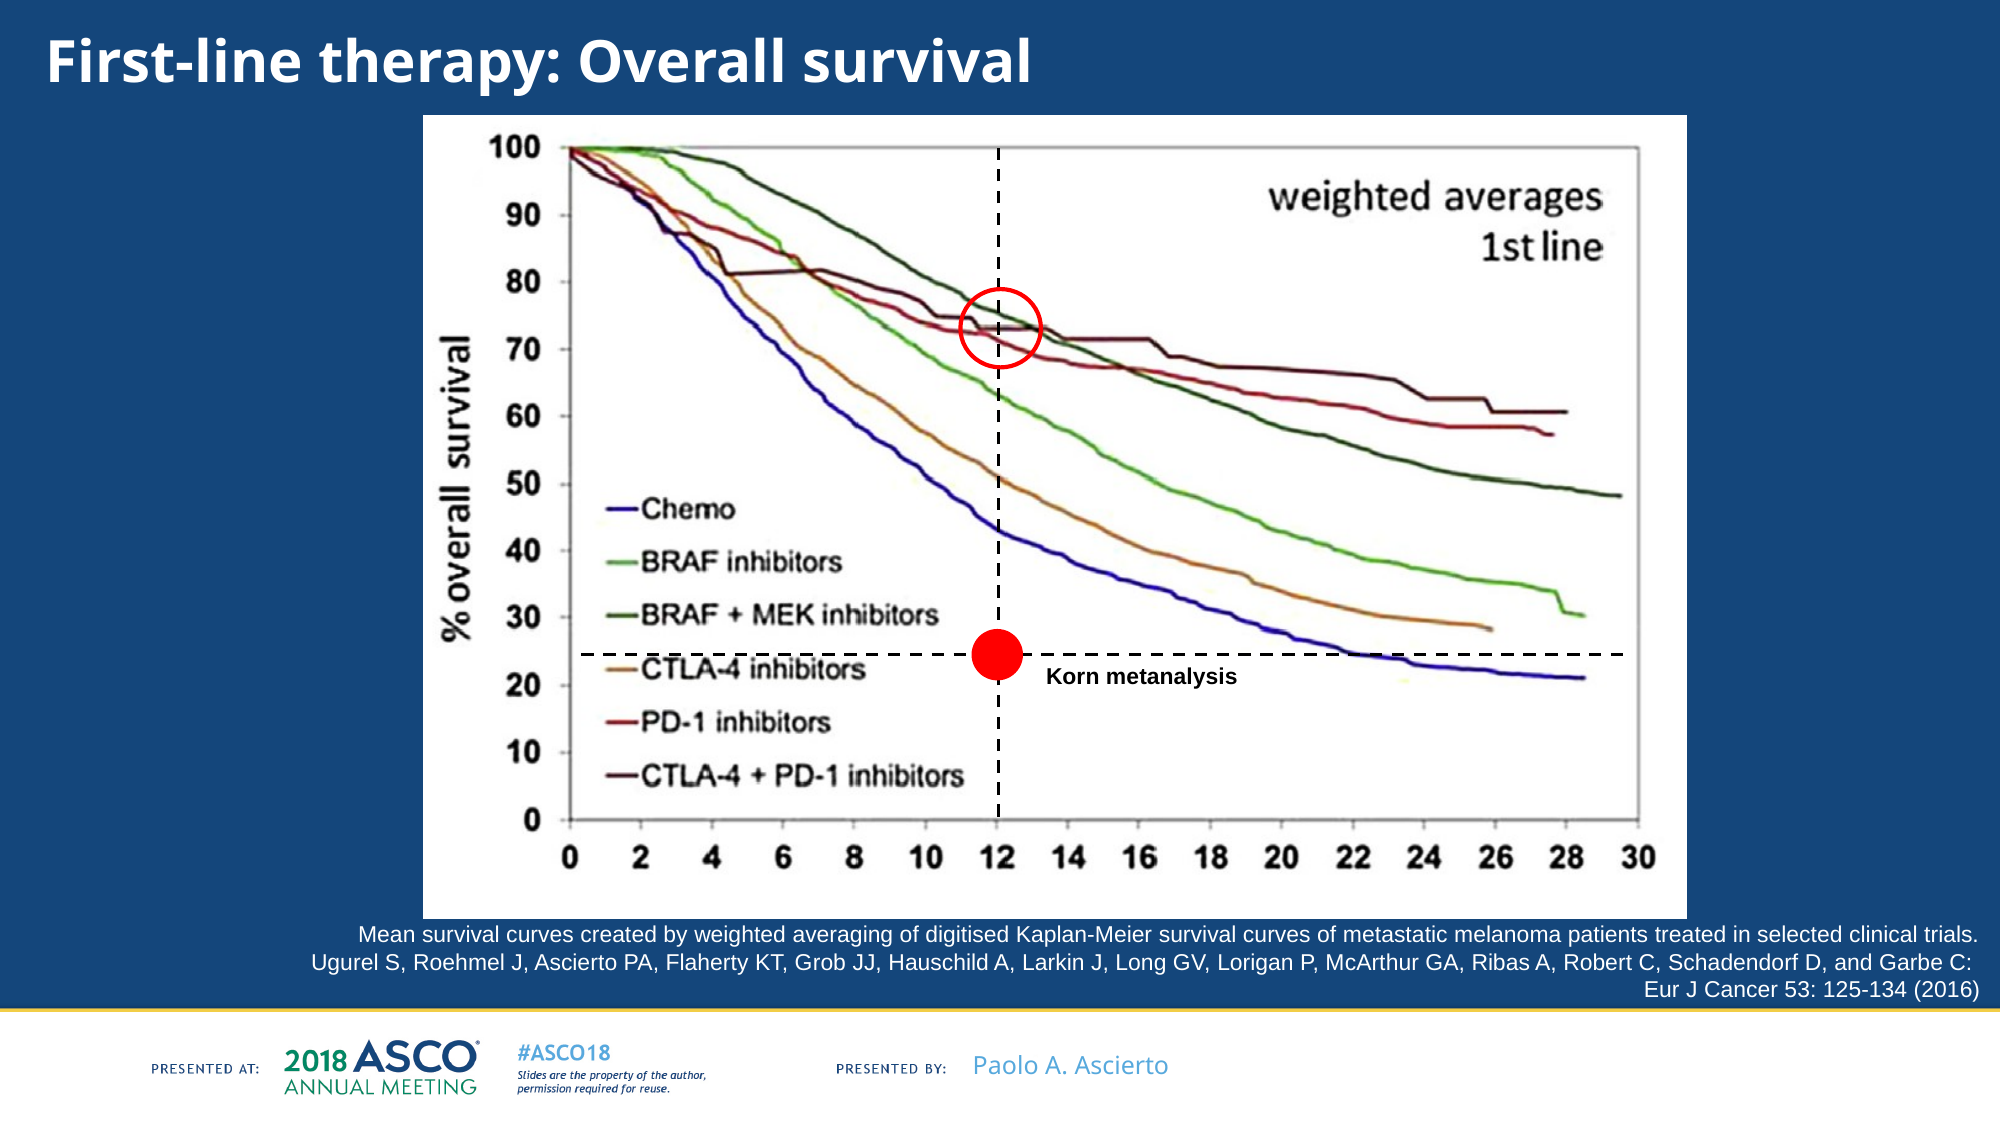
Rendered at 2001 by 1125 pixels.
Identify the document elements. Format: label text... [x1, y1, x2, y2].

text_box Paolo A. Ascierto [957, 1041, 1388, 1087]
picture [0, 0, 2000, 1125]
text_box Mean survival curves created by weighted averaging of digitised Kaplan-Meier survival curves of metastatic melanoma patients treated in selected clinical trials. Ugurel S, Roehmel J, Ascierto PA, Flaherty KT, Grob JJ, Hauschild A, Larkin J, Long GV, Lorigan P, McArthur GA, Ribas A, Robert C, Schadendorf D, and Garbe C: Eur J Cancer 53: 125-134 (2016) [270, 919, 1981, 1003]
title First-line therapy: Overall survival [30, 24, 1912, 103]
